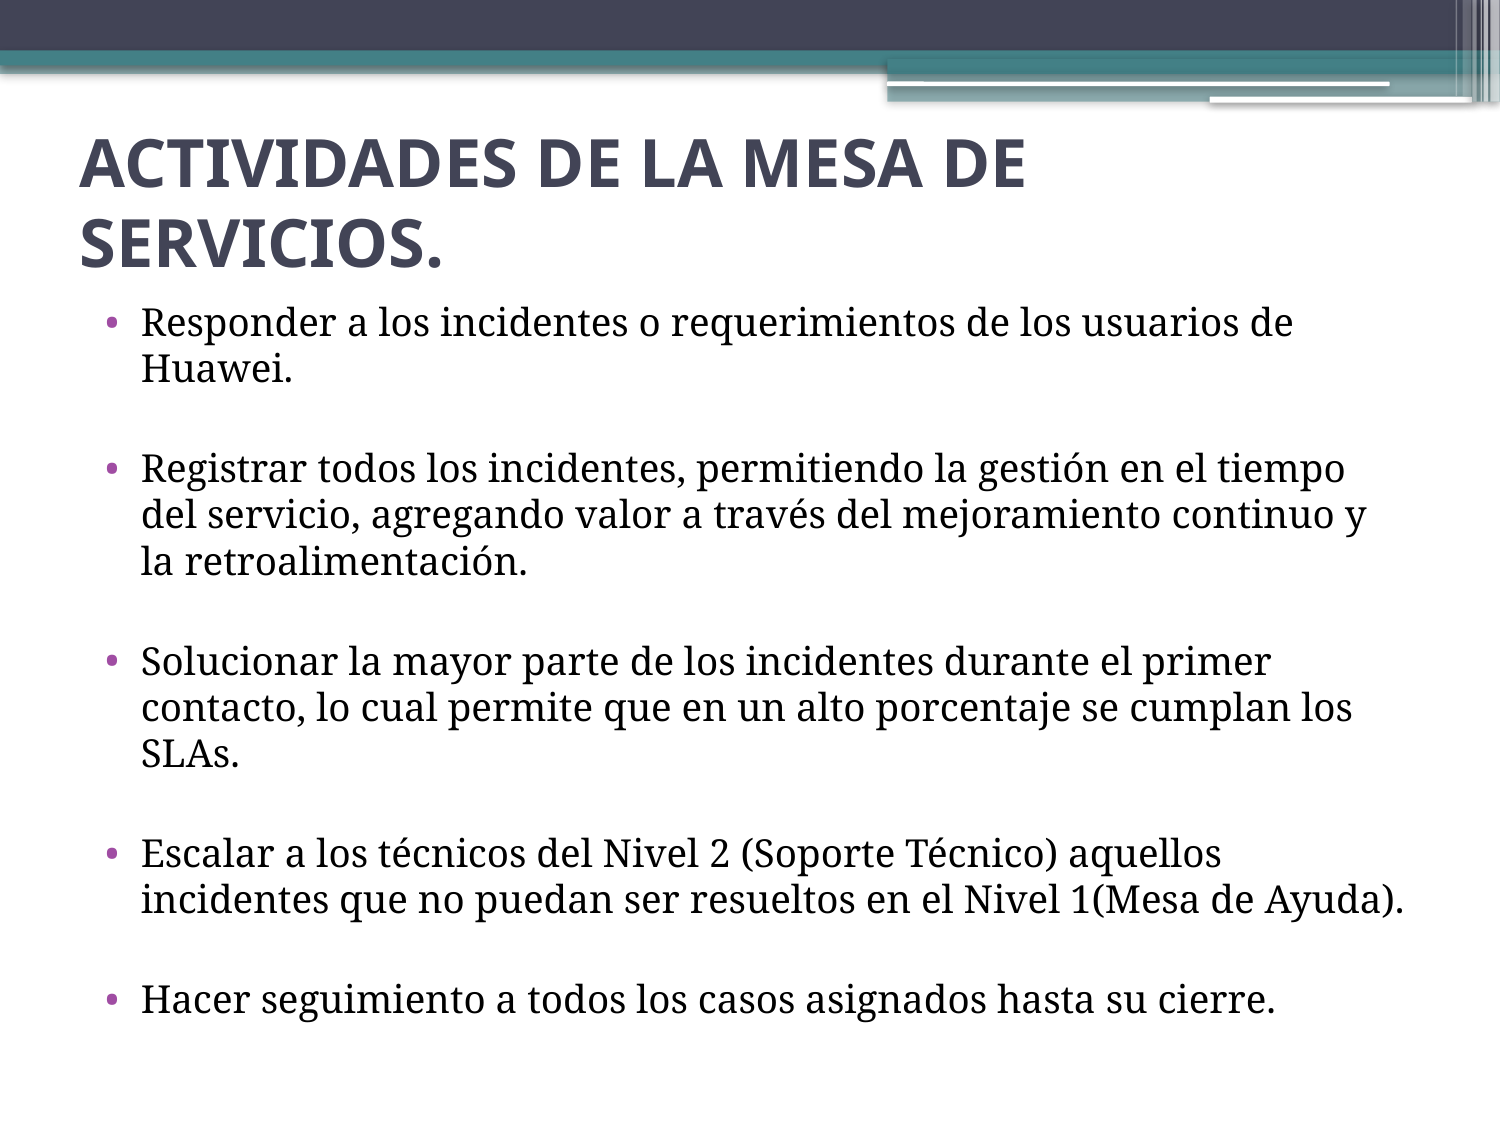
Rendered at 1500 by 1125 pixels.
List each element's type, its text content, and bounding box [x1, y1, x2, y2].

list Responder a los incidentes o requerimientos de los usuarios de Huawei. Registrar todos los incidentes, permitiendo la gestión en el tiempo del servicio, agregando valor a través del mejoramiento continuo y la retroalimentación. Solucionar la mayor parte de los incidentes durante el primer contacto, lo cual permite que en un alto porcentaje se cumplan los SLAs. Escalar a los técnicos del Nivel 2 (Soporte Técnico) aquellos incidentes que no puedan ser resueltos en el Nivel 1(Mesa de Ayuda). Hacer seguimiento a todos los casos asignados hasta su cierre. [75, 290, 1425, 1079]
title ACTIVIDADES DE LA MESA DE SERVICIOS. [64, 113, 1415, 289]
